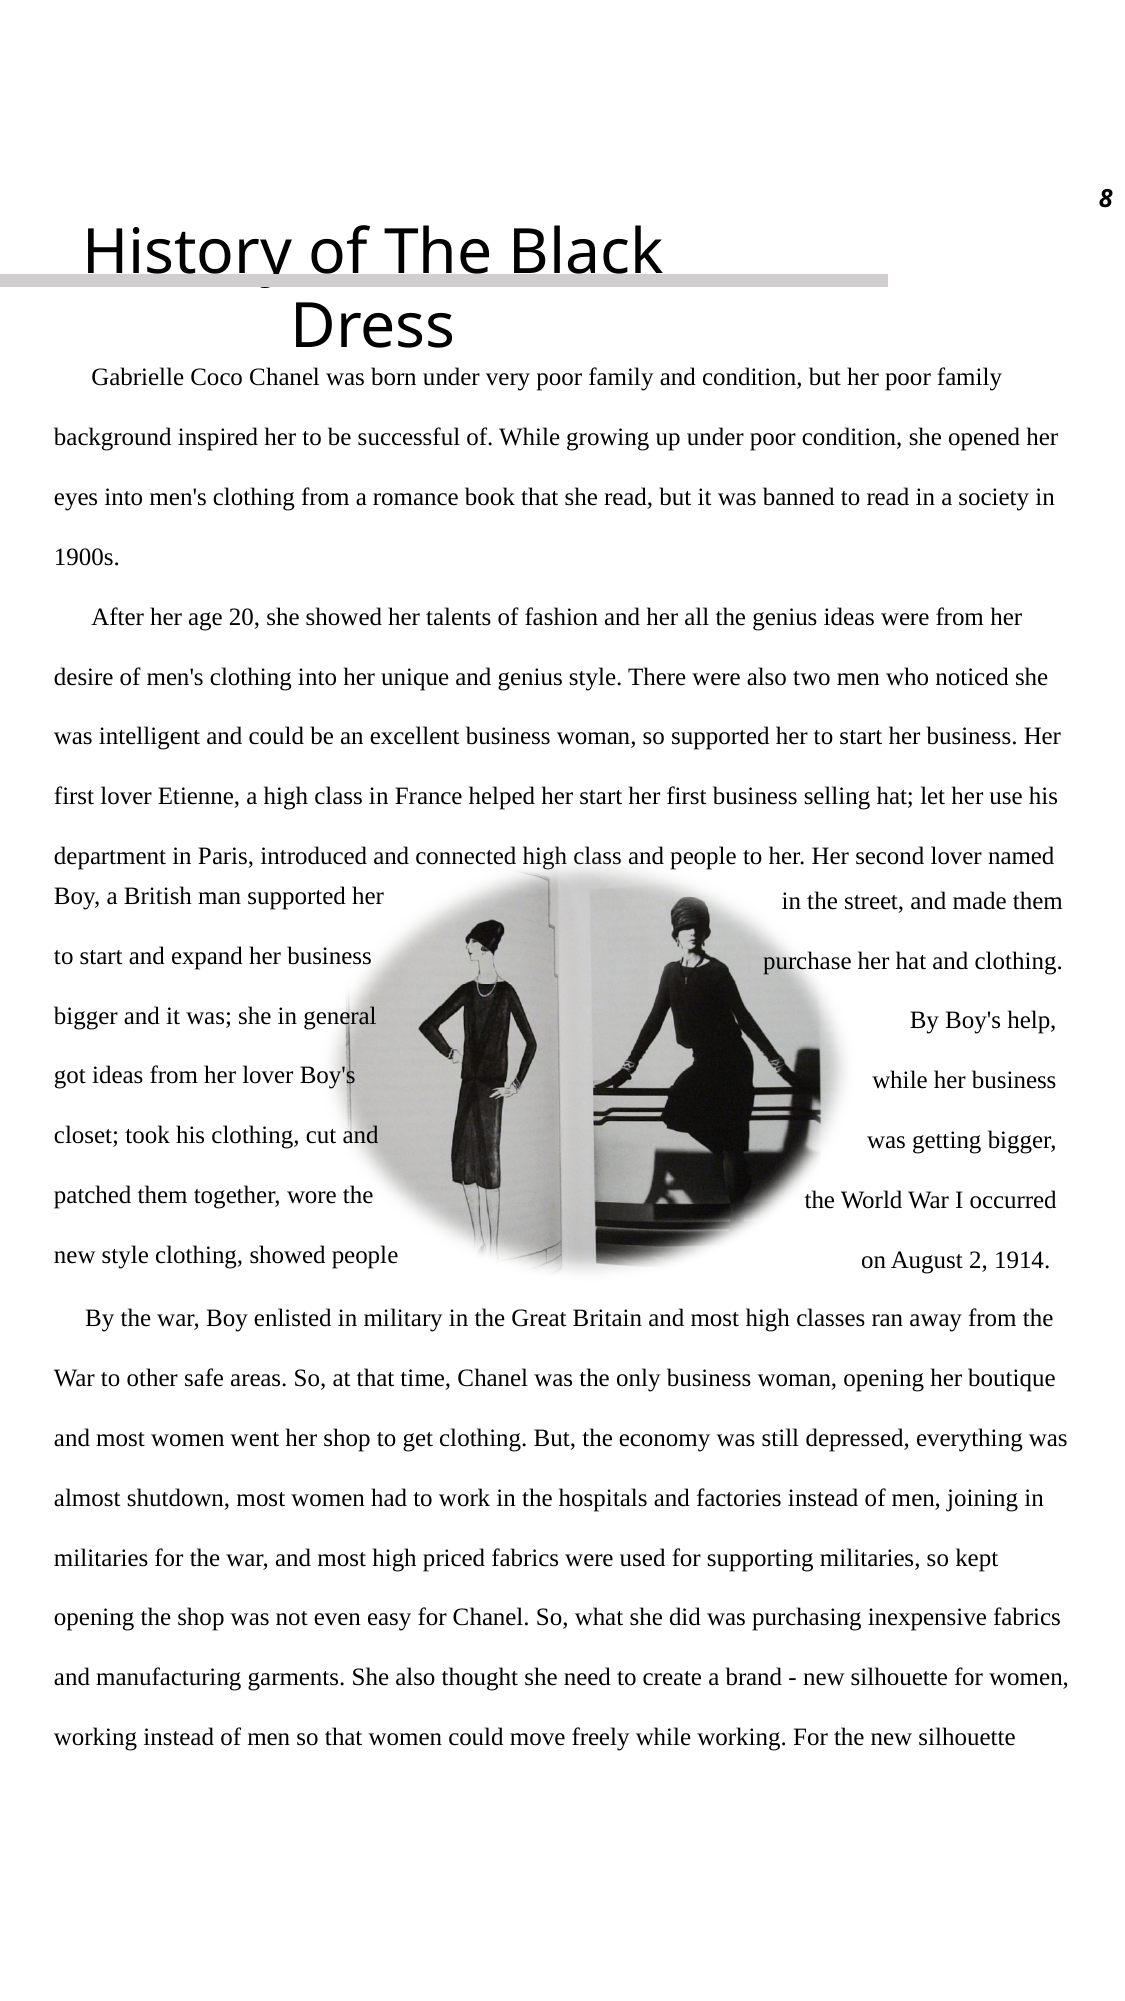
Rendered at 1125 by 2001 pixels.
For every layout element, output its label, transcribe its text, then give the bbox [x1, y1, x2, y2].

picture [318, 853, 857, 1283]
text_box Gabrielle Coco Chanel was born under very poor family and condition, but her poor family background inspired her to be successful of. While growing up under poor condition, she opened her eyes into men's clothing from a romance book that she read, but it was banned to read in a society in 1900s. After her age 20, she showed her talents of fashion and her all the genius ideas were from her desire of men's clothing into her unique and genius style. There were also two men who noticed she was intelligent and could be an excellent business woman, so supported her to start her business. Her first lover Etienne, a high class in France helped her start her first business selling hat; let her use his department in Paris, introduced and connected high class and people to her. Her second lover named [38, 323, 1096, 968]
text_box History of The Black Dress [10, 287, 736, 368]
text_box in the street, and made them purchase her hat and clothing. By Boy's help, while her business was getting bigger, the World War I occurred on August 2, 1914. [735, 846, 1078, 1281]
text_box By the war, Boy enlisted in military in the Great Britain and most high classes ran away from the War to other safe areas. So, at that time, Chanel was the only business woman, opening her boutique and most women went her shop to get clothing. But, the economy was still depressed, everything was almost shutdown, most women had to work in the hospitals and factories instead of men, joining in militaries for the war, and most high priced fabrics were used for supporting militaries, so kept opening the shop was not even easy for Chanel. So, what she did was purchasing inexpensive fabrics and manufacturing garments. She also thought she need to create a brand - new silhouette for women, working instead of men so that women could move freely while working. For the new silhouette [38, 1264, 1096, 1818]
text_box 8 [1083, 175, 1125, 221]
text_box [0, 274, 888, 287]
text_box History of The Black Dress [10, 203, 736, 274]
text_box Boy, a British man supported her to start and expand her business bigger and it was; she in general got ideas from her lover Boy's closet; took his clothing, cut and patched them together, wore the new style clothing, showed people [38, 871, 428, 1412]
